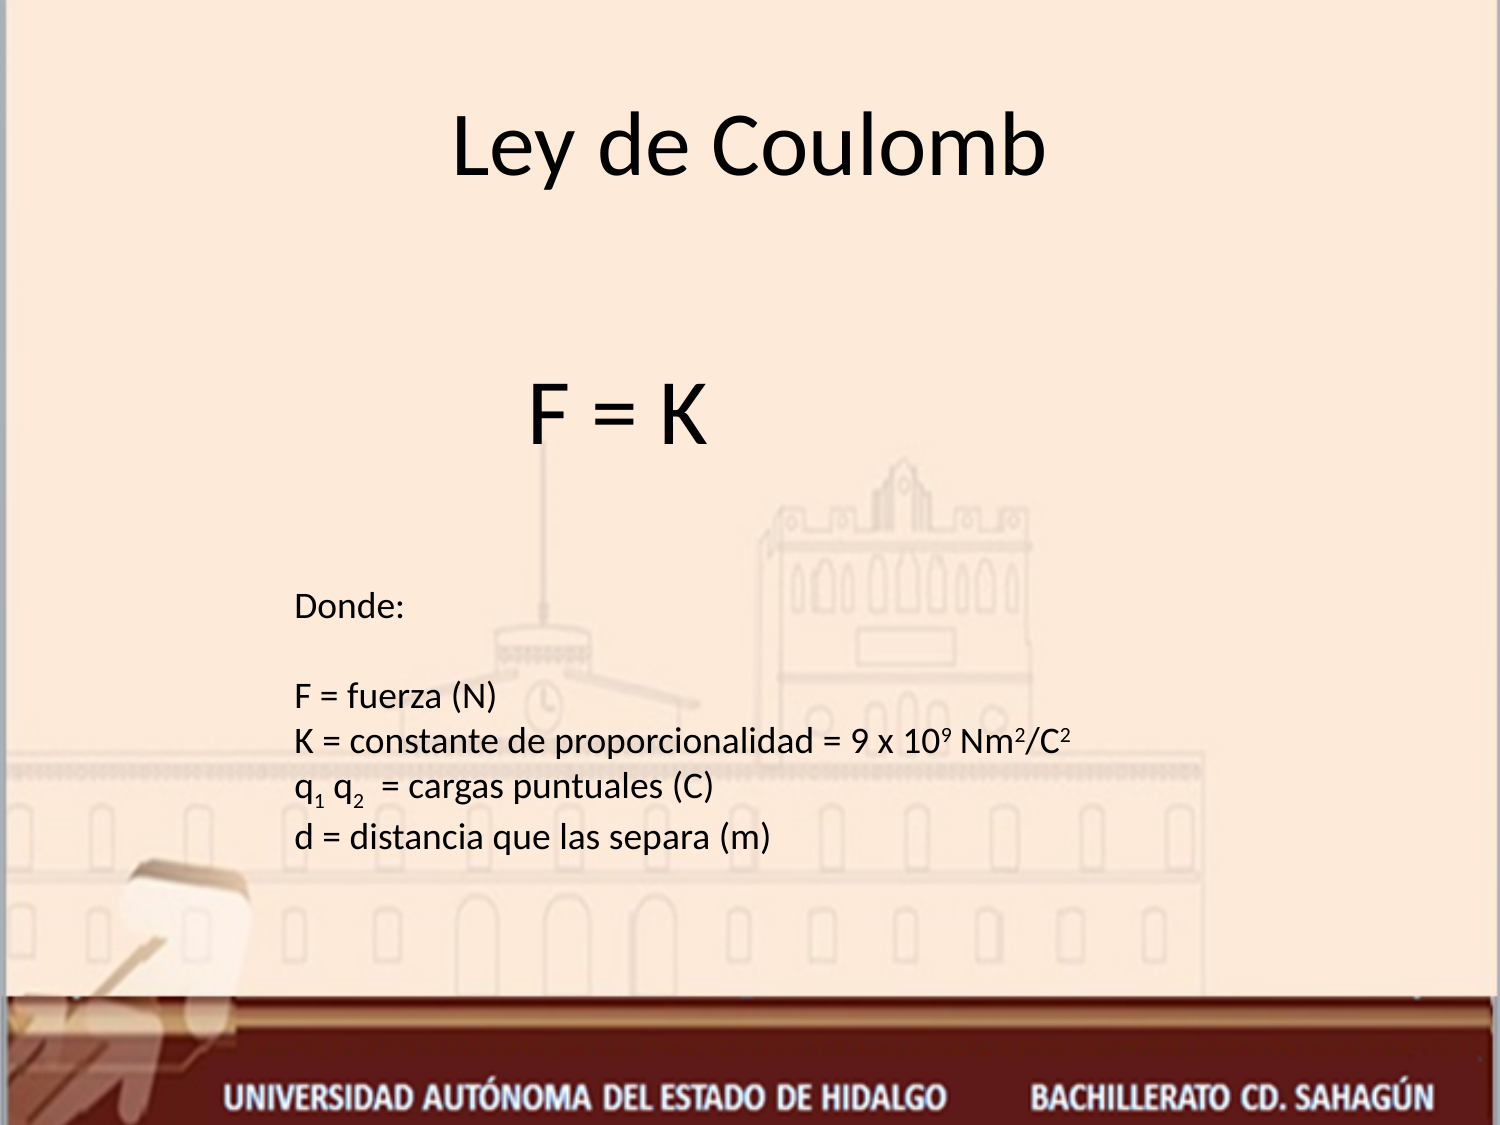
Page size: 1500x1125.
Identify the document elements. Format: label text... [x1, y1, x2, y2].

title Ley de Coulomb [75, 45, 1425, 233]
picture [0, 0, 1500, 1125]
text_box Donde: F = fuerza (N) K = constante de proporcionalidad = 9 x 109 Nm2/C2 q1 q2 = cargas puntuales (C) d = distancia que las separa (m) [279, 574, 1443, 865]
